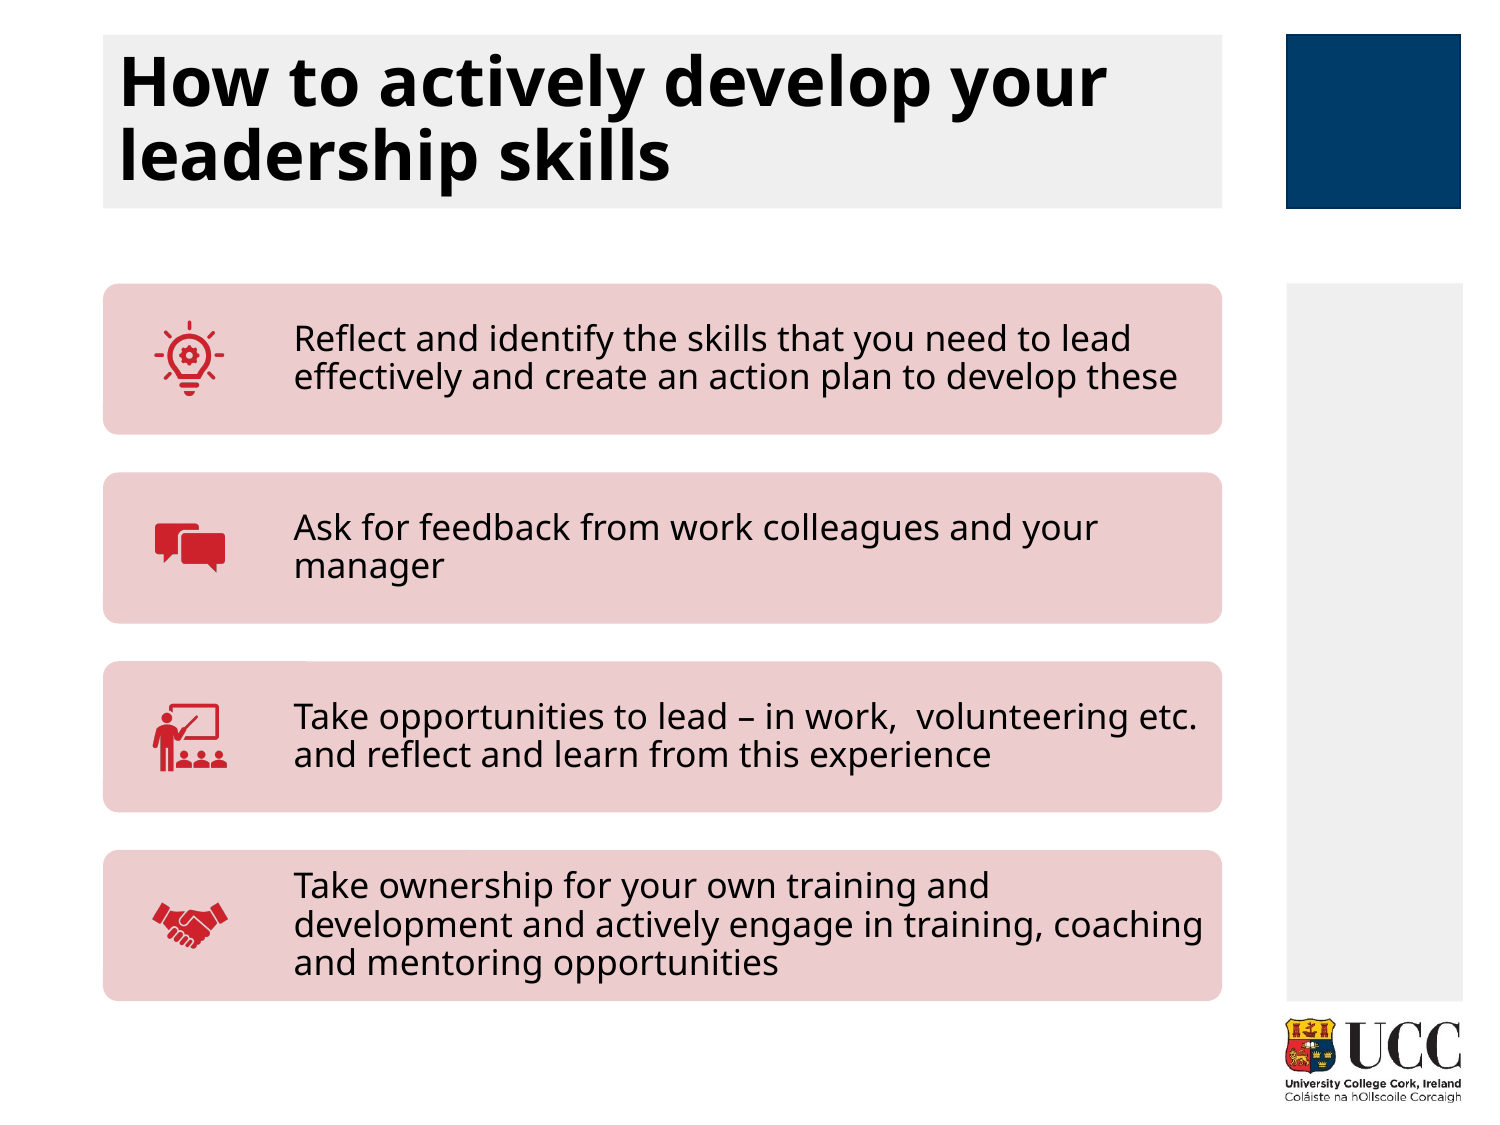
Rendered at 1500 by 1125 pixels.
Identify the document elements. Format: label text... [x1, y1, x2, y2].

picture [1283, 1017, 1463, 1103]
title How to actively develop your leadership skills [103, 34, 1223, 209]
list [103, 283, 1223, 1002]
